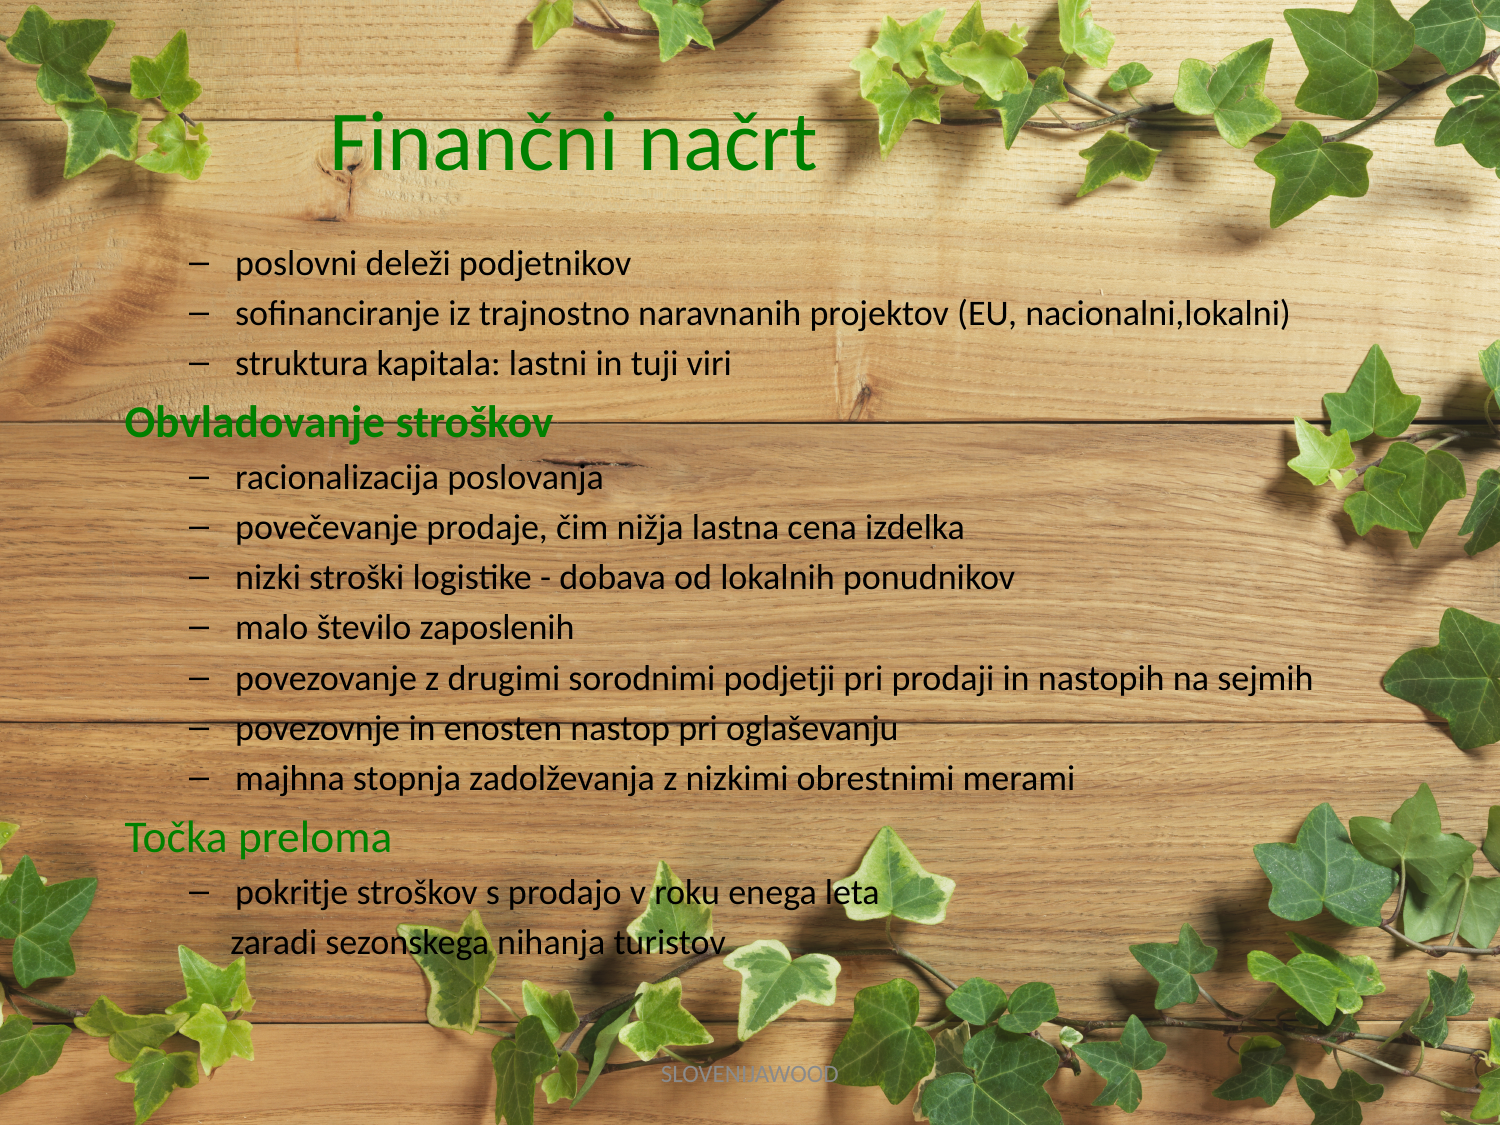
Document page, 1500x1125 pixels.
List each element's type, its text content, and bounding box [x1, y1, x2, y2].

title Finančni načrt [0, 42, 1250, 231]
picture [0, 0, 1500, 1125]
list poslovni deleži podjetnikov sofinanciranje iz trajnostno naravnanih projektov (EU, nacionalni,lokalni) struktura kapitala: lastni in tuji viri Obvladovanje stroškov racionalizacija poslovanja povečevanje prodaje, čim nižja lastna cena izdelka nizki stroški logistike - dobava od lokalnih ponudnikov malo število zaposlenih povezovanje z drugimi sorodnimi podjetji pri prodaji in nastopih na sejmih povezovnje in enosten nastop pri oglaševanju majhna stopnja zadolževanja z nizkimi obrestnimi merami Točka preloma pokritje stroškov s prodajo v roku enega leta zaradi sezonskega nihanja turistov [100, 231, 1451, 975]
footer SLOVENIJAWOOD [512, 1042, 988, 1103]
